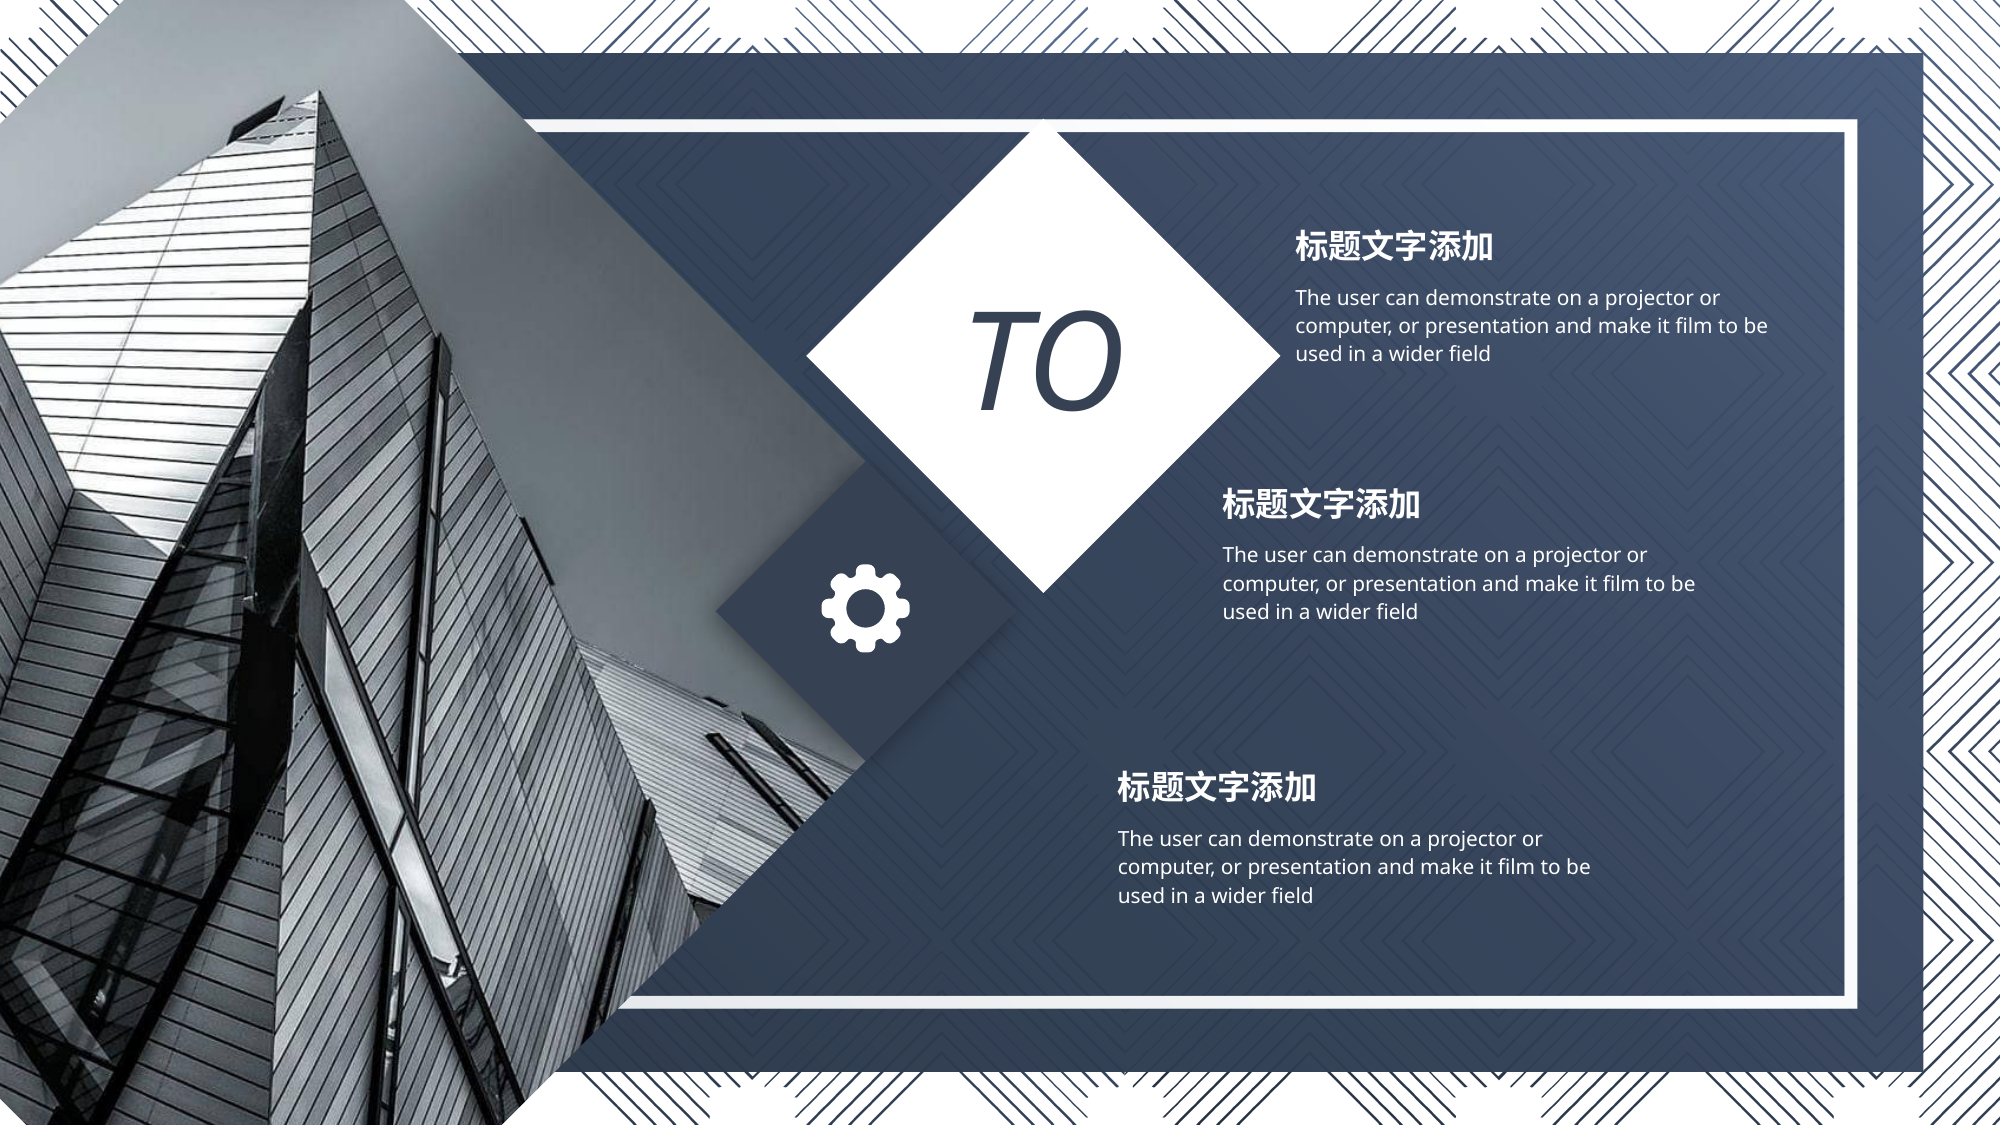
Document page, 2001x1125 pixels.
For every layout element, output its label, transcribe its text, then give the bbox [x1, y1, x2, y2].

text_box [1280, 217, 1804, 373]
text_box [1103, 759, 1626, 914]
text_box [820, 563, 911, 654]
text_box [0, 0, 859, 1125]
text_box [1207, 475, 1731, 631]
text_box [714, 459, 1017, 763]
text_box TO [804, 117, 1280, 595]
